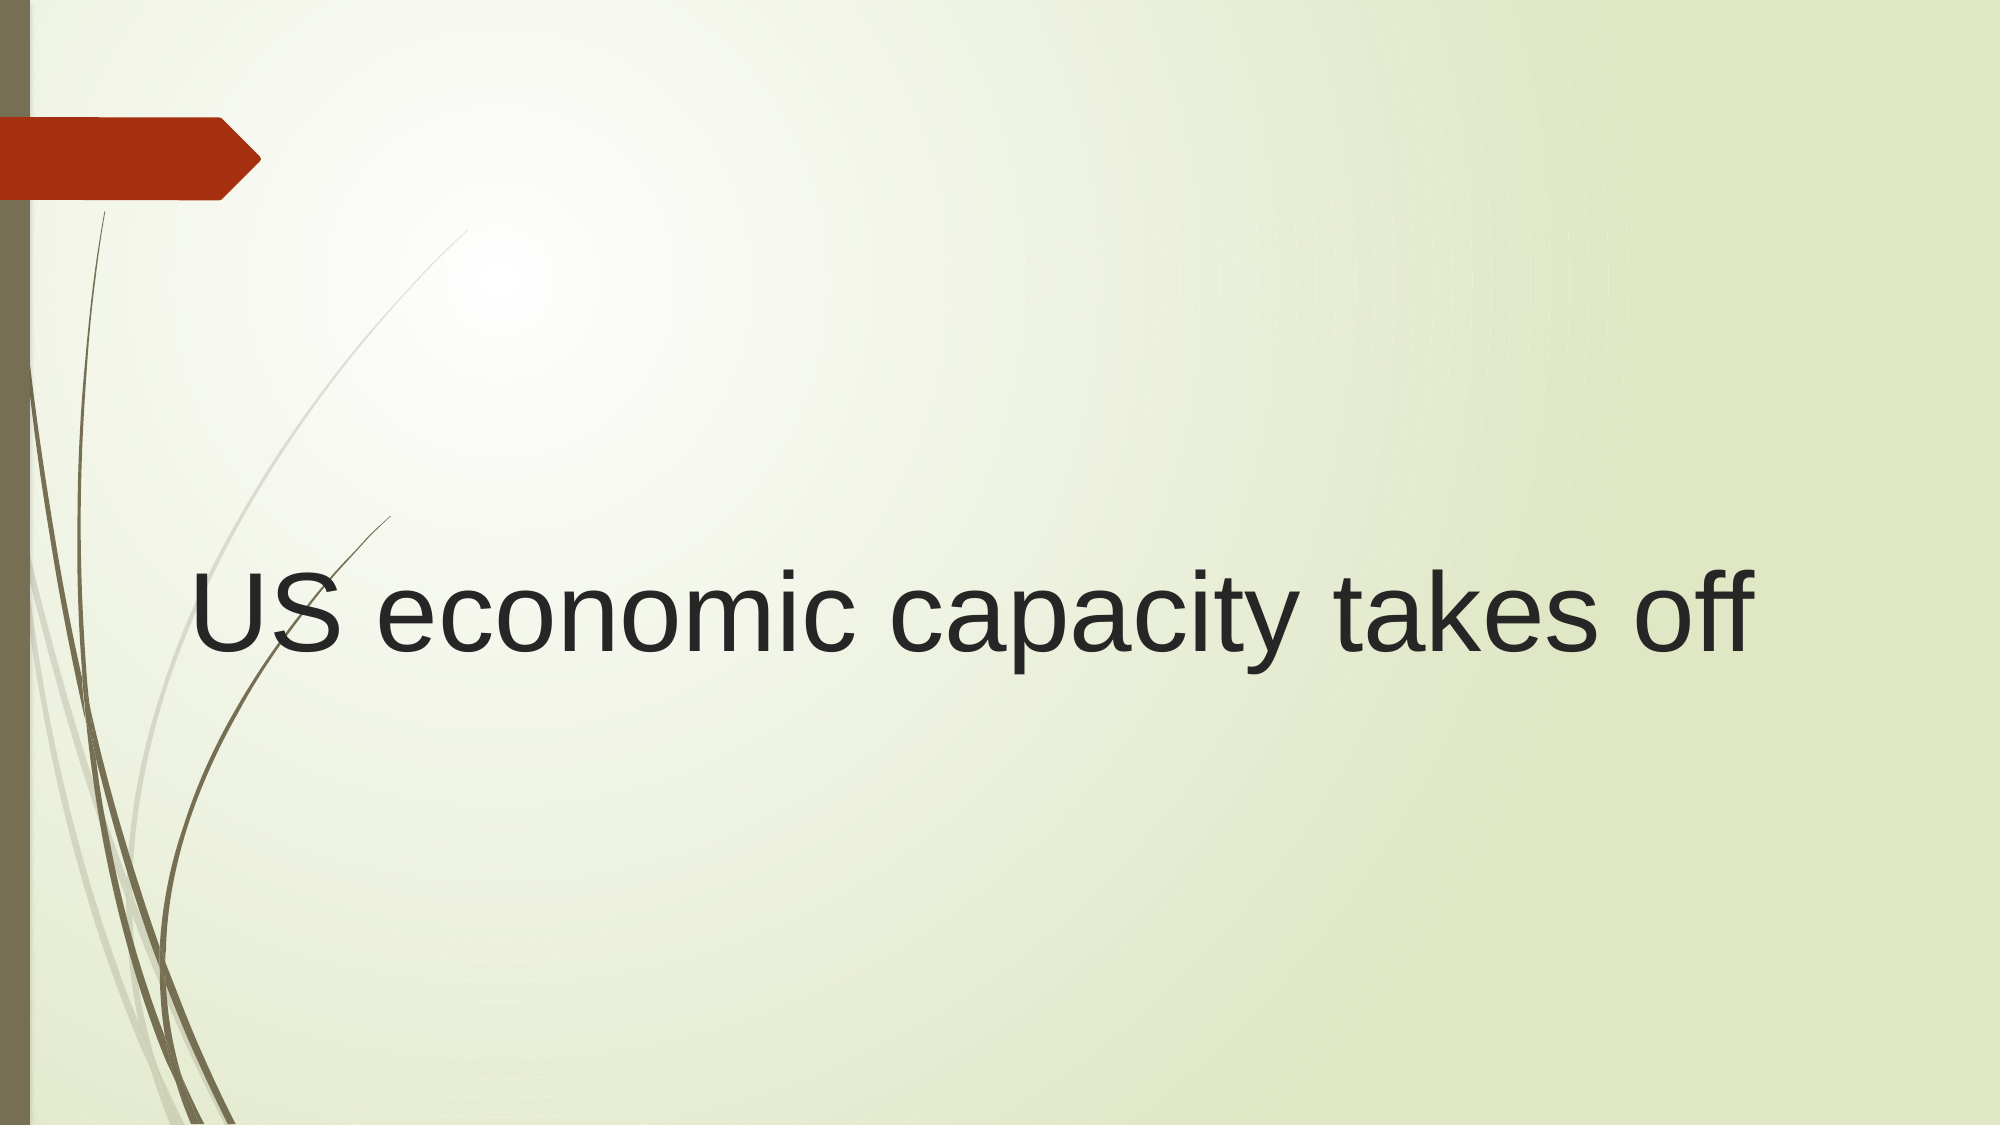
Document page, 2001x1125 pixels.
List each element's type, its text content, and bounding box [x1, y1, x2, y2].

title US economic capacity takes off [173, 531, 1839, 742]
